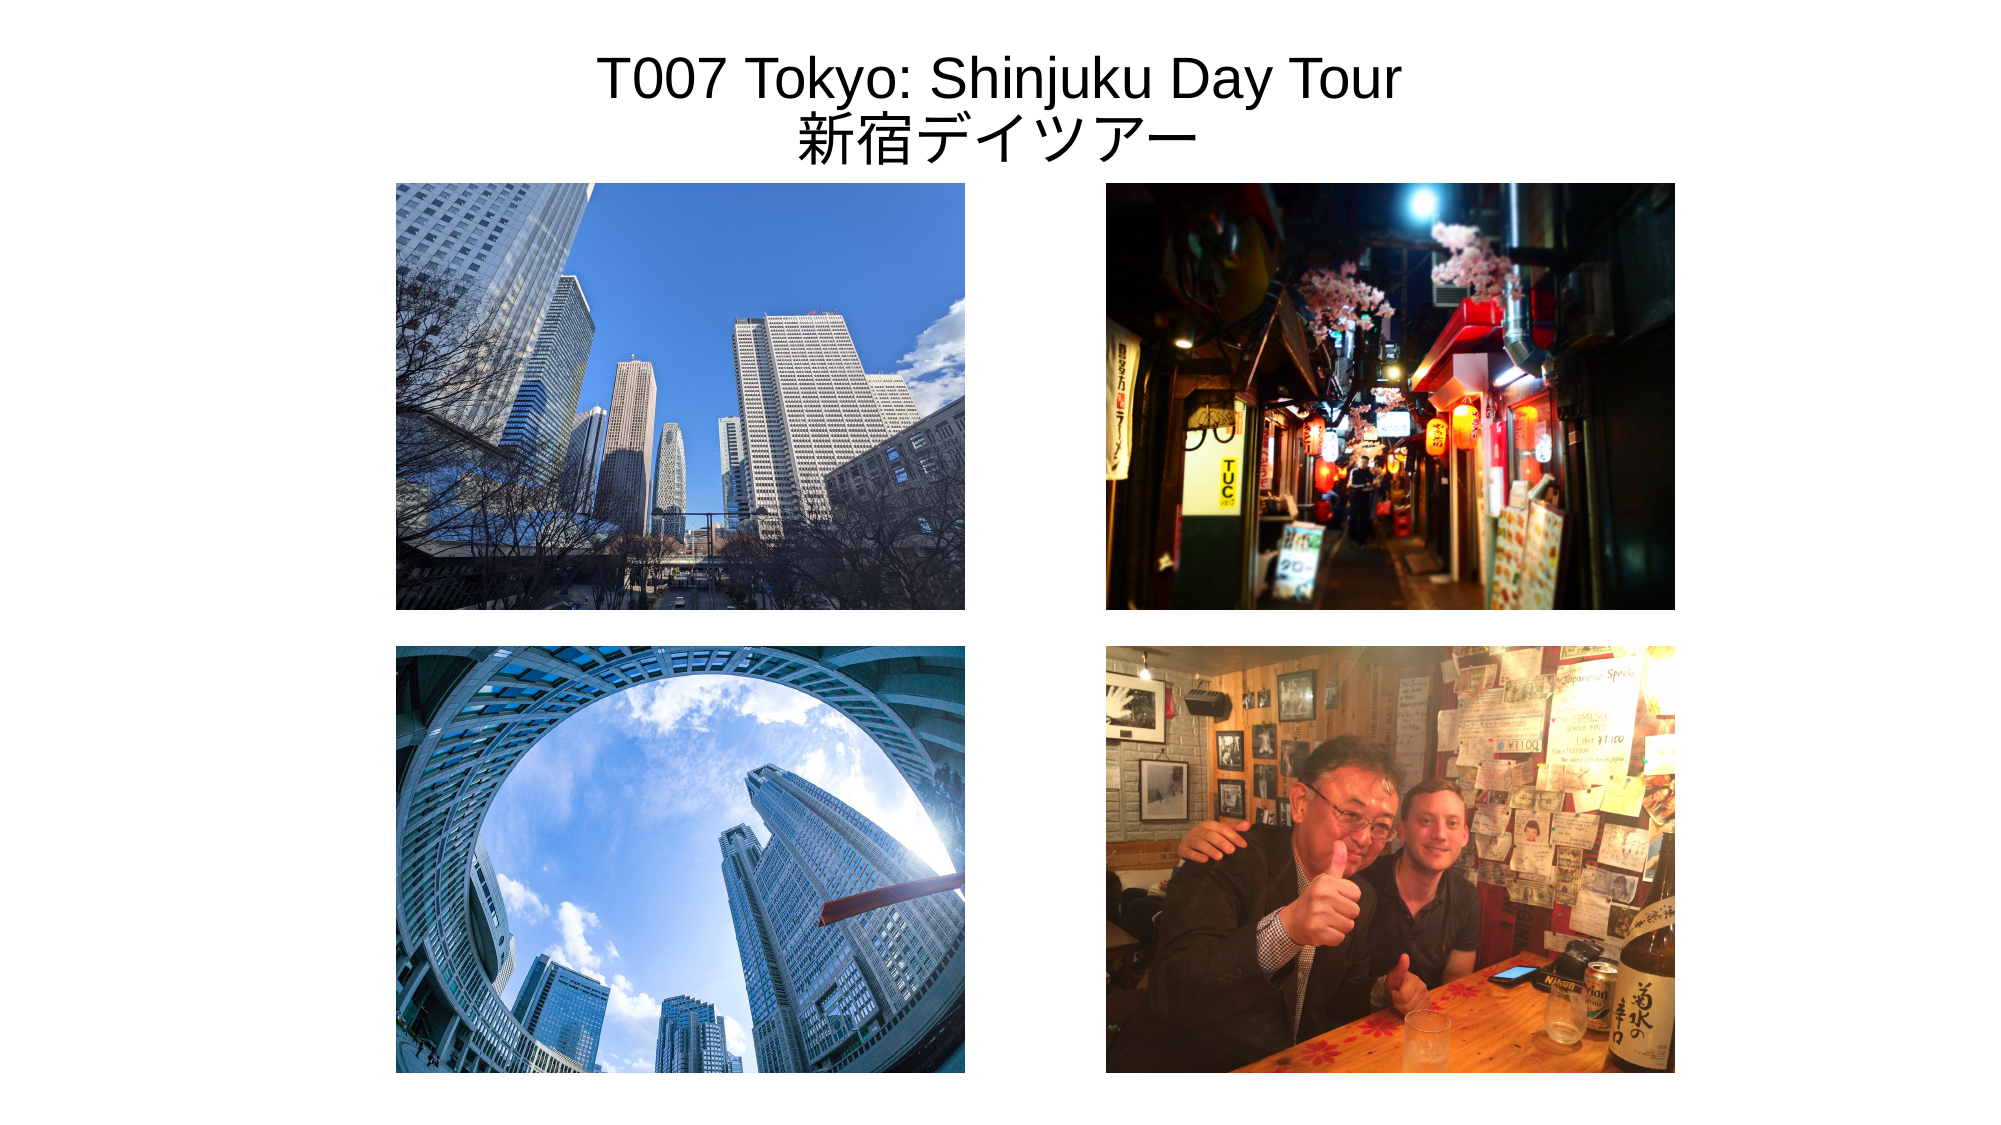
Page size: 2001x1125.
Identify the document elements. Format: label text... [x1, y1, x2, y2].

picture [1106, 646, 1675, 1073]
title T007 Tokyo: Shinjuku Day Tour 新宿デイツアー [156, 0, 1844, 324]
picture [395, 646, 965, 1073]
picture [1106, 183, 1675, 610]
picture [395, 183, 965, 610]
